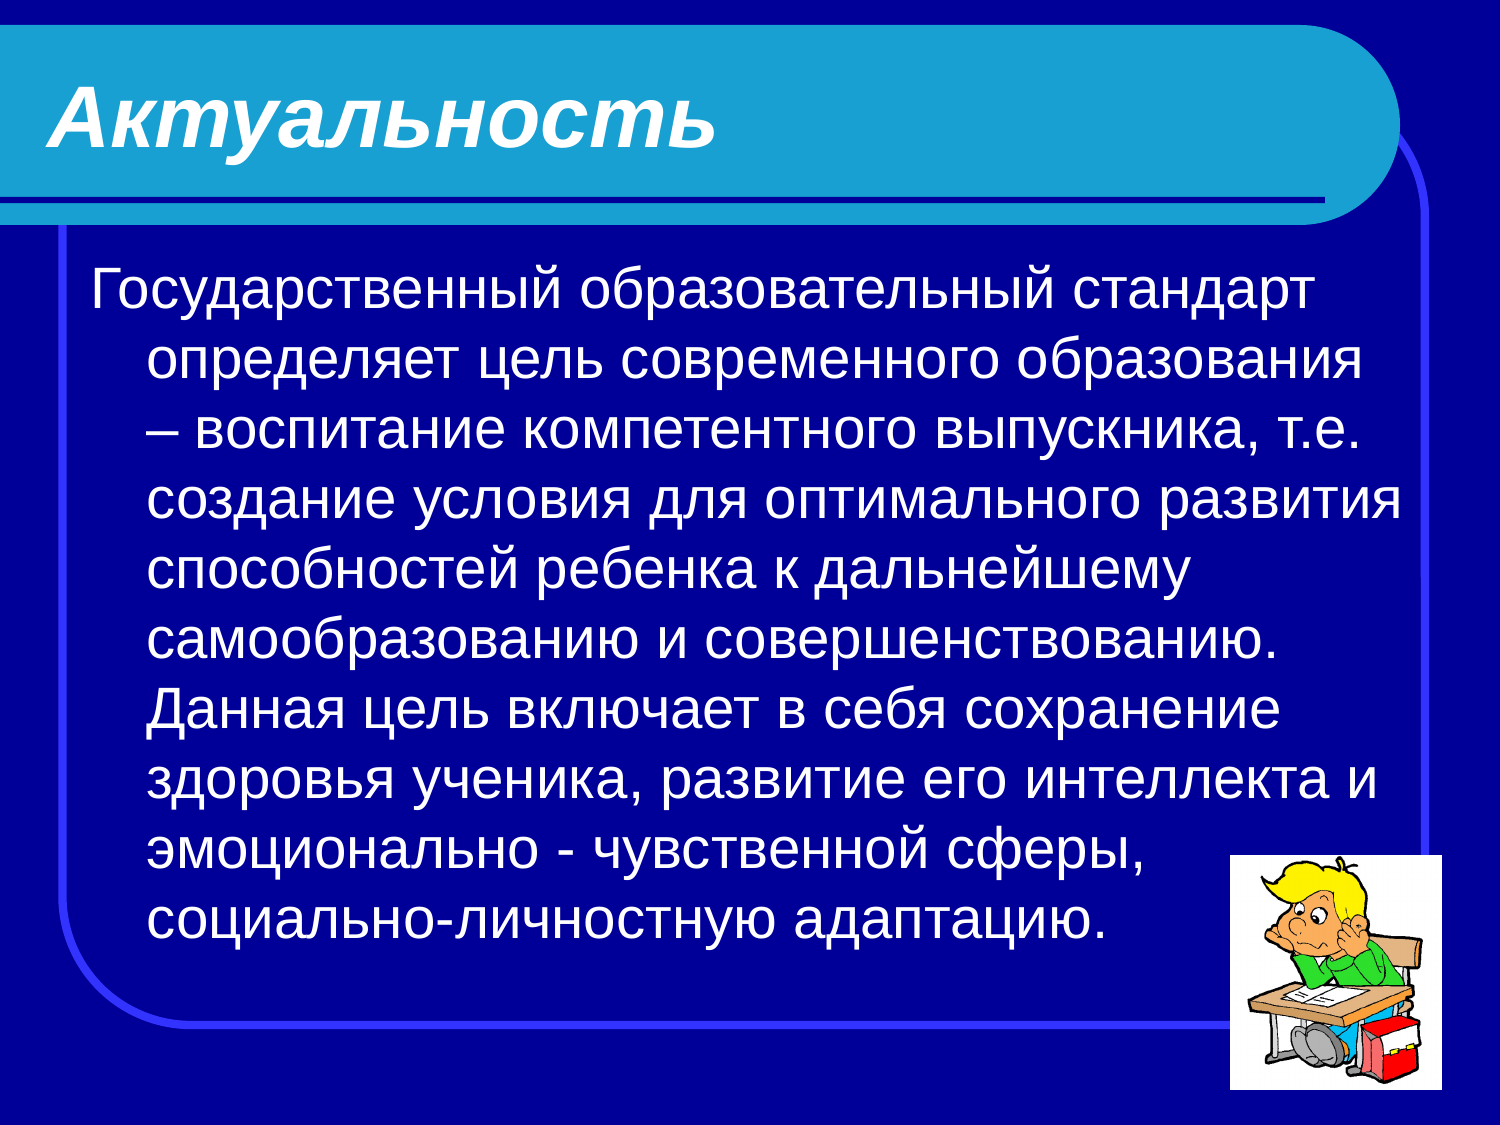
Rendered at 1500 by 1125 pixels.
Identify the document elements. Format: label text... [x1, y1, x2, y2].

list Государственный образовательный стандарт определяет цель современного образования – воспитание компетентного выпускника, т.е. создание условия для оптимального развития способностей ребенка к дальнейшему самообразованию и совершенствованию. Данная цель включает в себя сохранение здоровья ученика, развитие его интеллекта и эмоционально - чувственной сферы, социально-личностную адаптацию. [74, 160, 1426, 1006]
title Актуальность [31, 37, 1348, 188]
picture [1230, 855, 1443, 1091]
